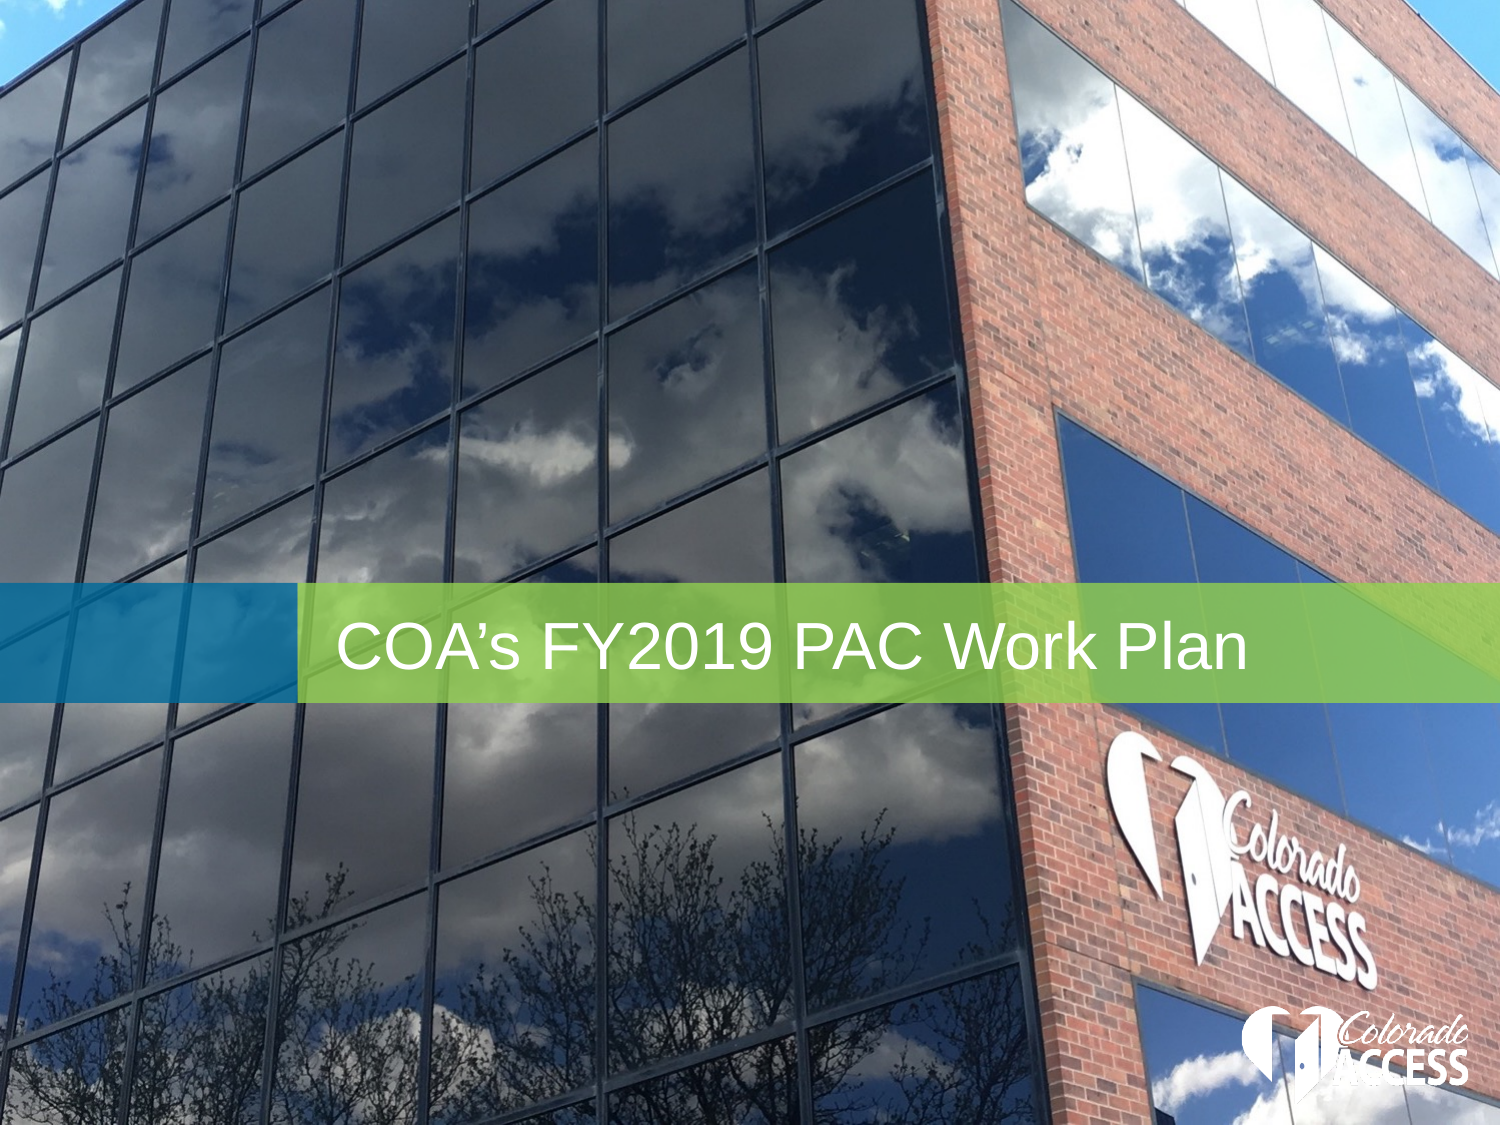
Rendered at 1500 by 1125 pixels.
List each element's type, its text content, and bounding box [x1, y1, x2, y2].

list COA’s FY2019 PAC Work Plan [321, 604, 1463, 701]
picture [0, 0, 1500, 1125]
